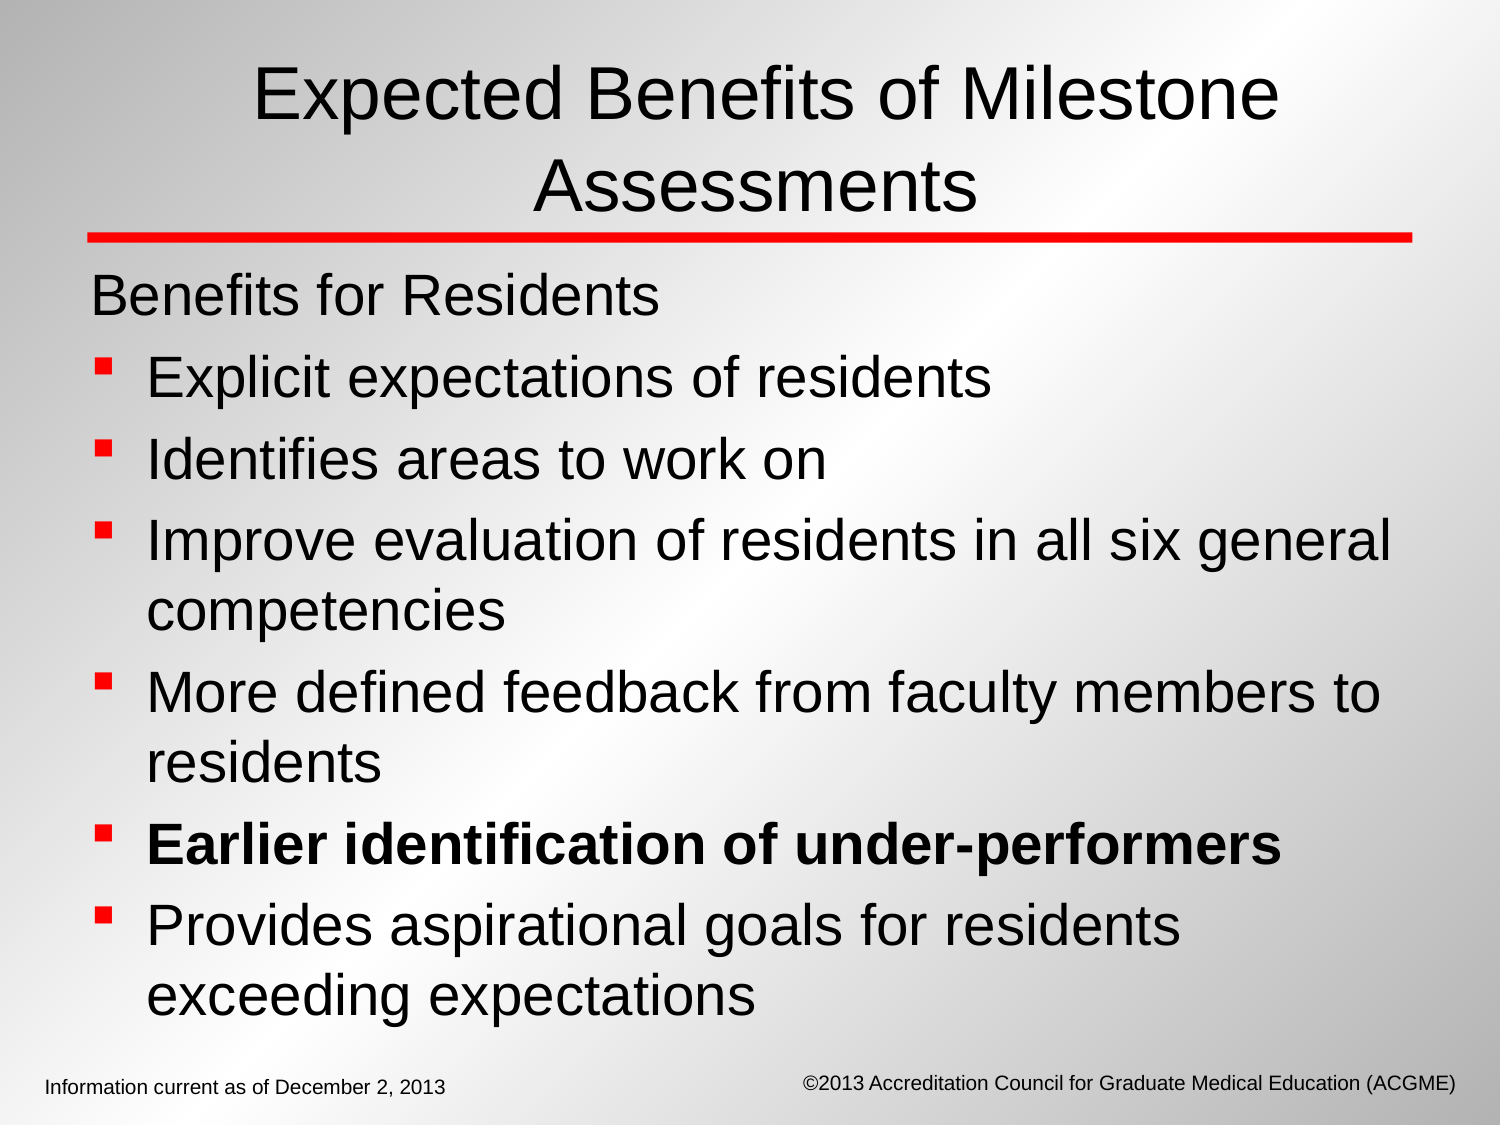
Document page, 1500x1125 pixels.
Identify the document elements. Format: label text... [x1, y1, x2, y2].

title Expected Benefits of Milestone Assessments [49, 37, 1463, 226]
list Benefits for Residents Explicit expectations of residents Identifies areas to work on Improve evaluation of residents in all six general competencies More defined feedback from faculty members to residents Earlier identification of under-performers Provides aspirational goals for residents exceeding expectations [74, 249, 1426, 1051]
